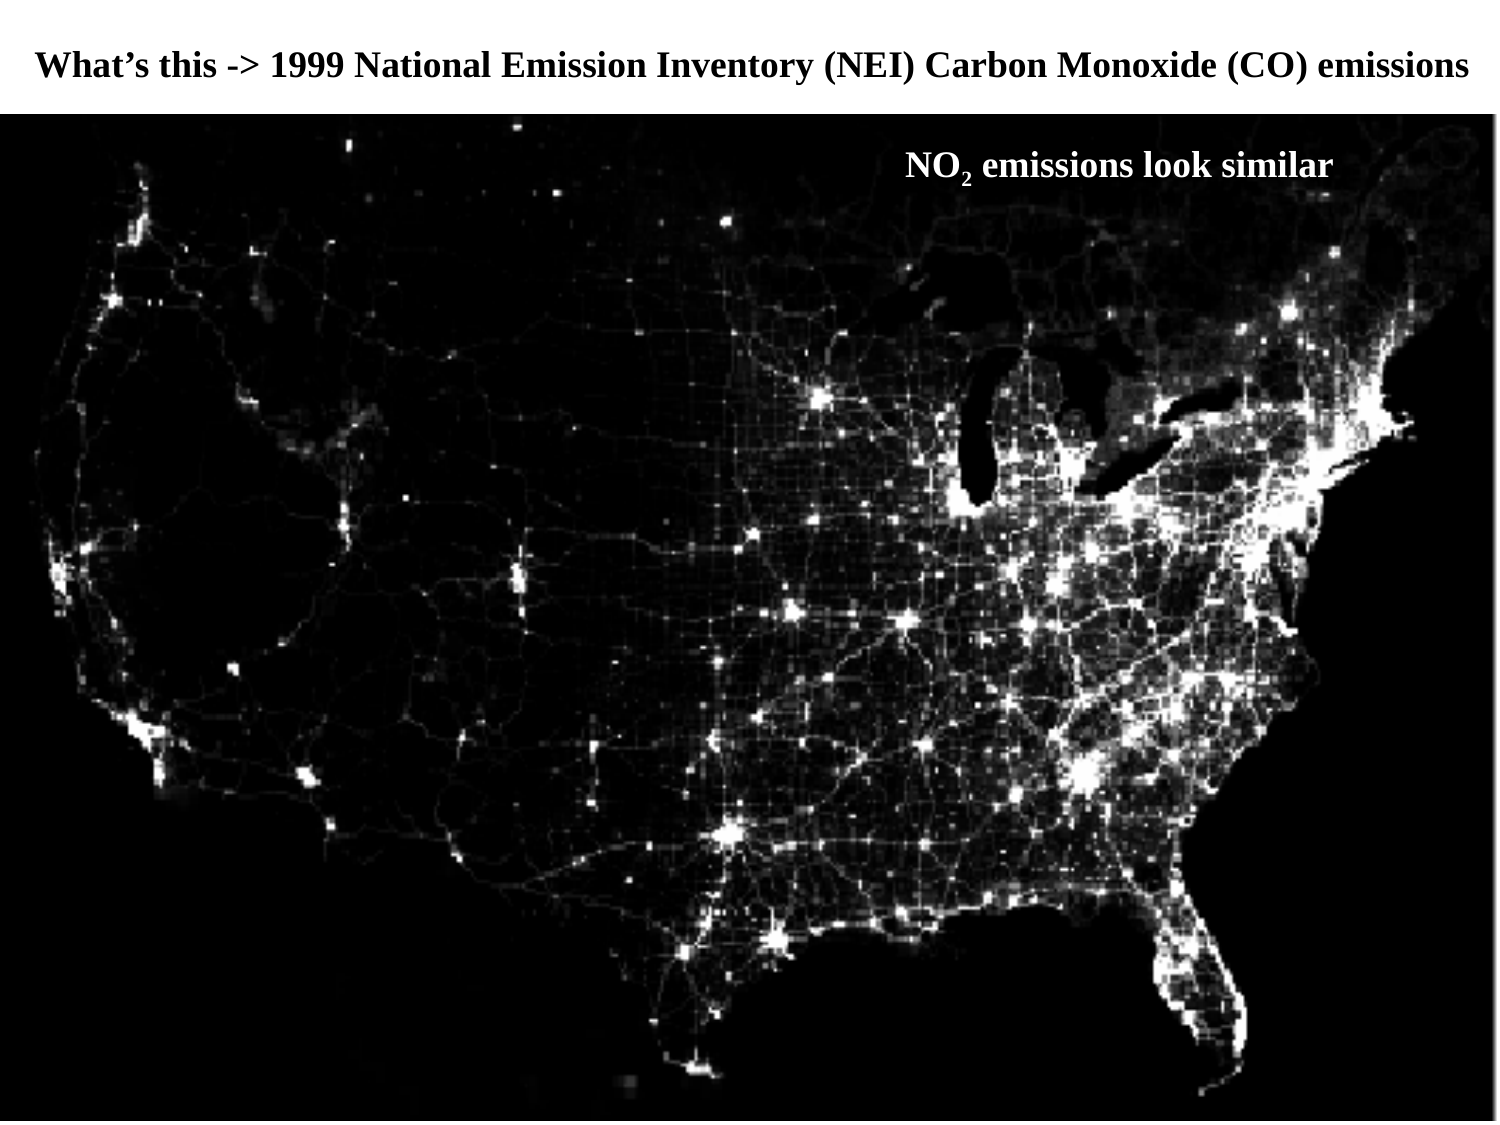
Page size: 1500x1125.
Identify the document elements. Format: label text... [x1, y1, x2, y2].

picture [0, 114, 1500, 1121]
text_box What’s this -> 1999 National Emission Inventory (NEI) Carbon Monoxide (CO) emissions [19, 32, 1486, 92]
